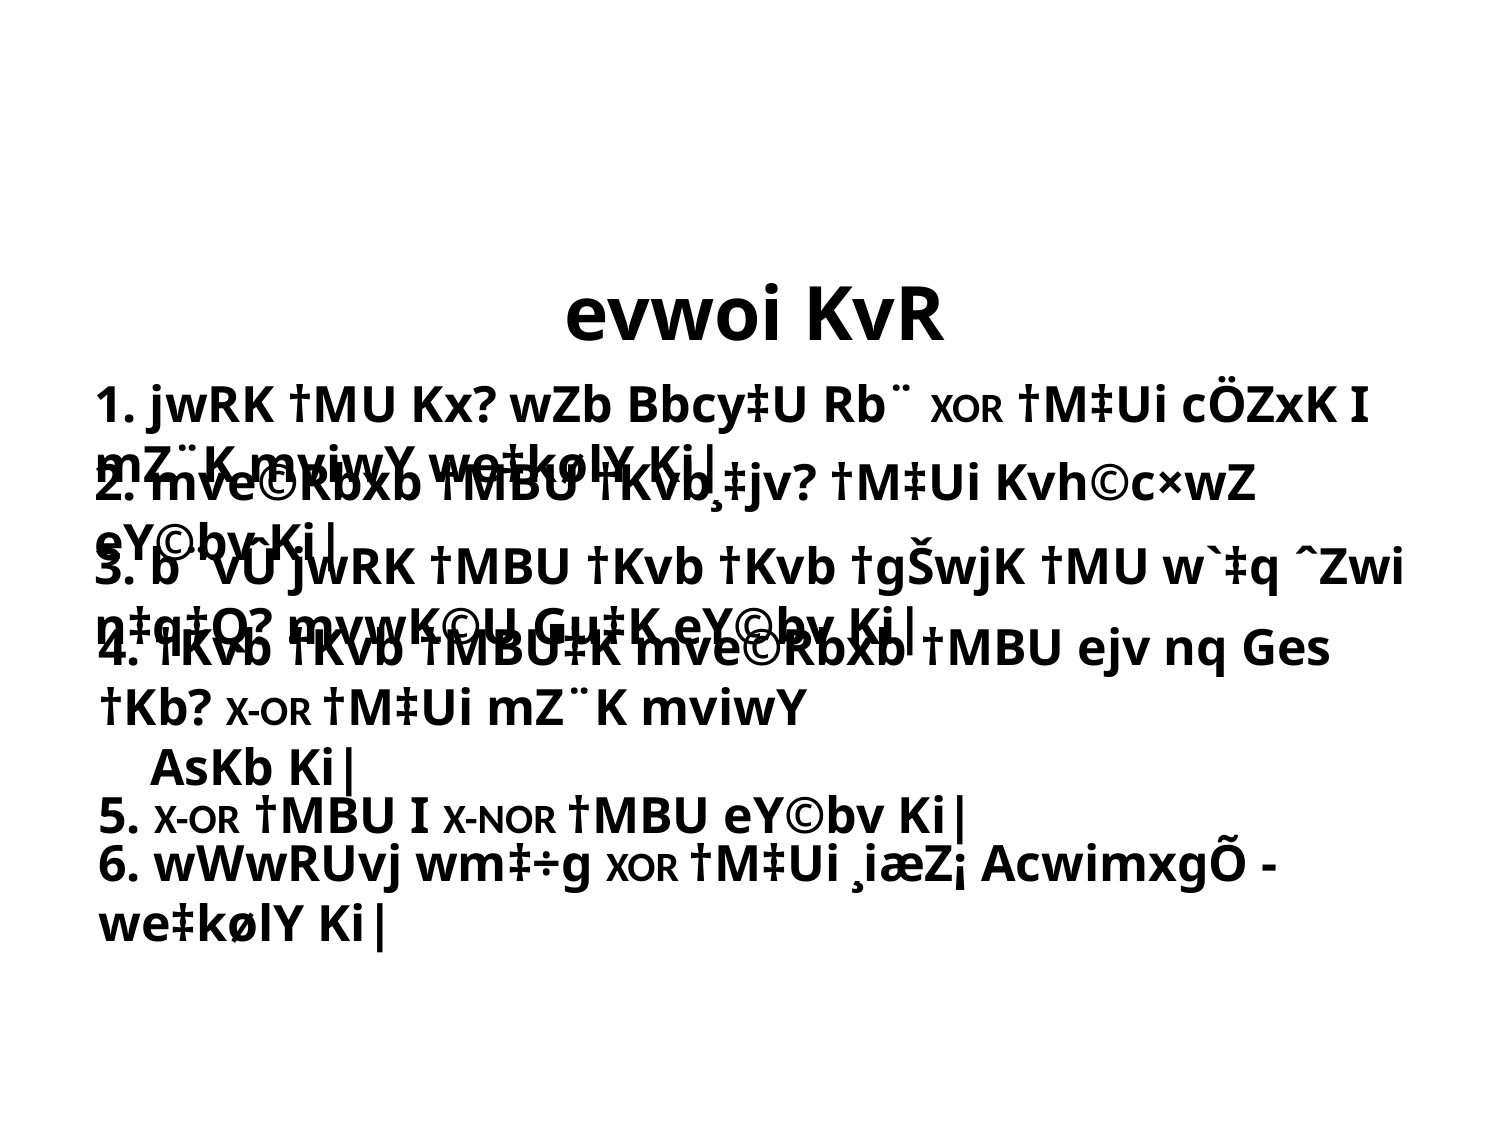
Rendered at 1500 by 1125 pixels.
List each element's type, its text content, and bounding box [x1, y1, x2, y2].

text_box 6. wWwRUvj wm‡÷g XOR †M‡Ui ¸iæZ¡ AcwimxgÕ - we‡kølY Ki| [83, 847, 1392, 937]
text_box 5. X-OR †MBU I X-NOR †MBU eY©bv Ki| [83, 768, 1392, 847]
title evwoi KvR [173, 251, 1337, 382]
text_box 2. mve©Rbxb †MBU †Kvb¸‡jv? †M‡Ui Kvh©c×wZ eY©bv Ki| [79, 481, 1388, 540]
text_box 3. b¨vÛ jwRK †MBU †Kvb †Kvb †gŠwjK †MU w`‡q ˆZwi n‡q‡Q? mvwK©U Gu‡K eY©bv Ki| [79, 561, 1500, 628]
text_box 1. jwRK †MU Kx? wZb Bbcy‡U Rb¨ XOR †M‡Ui cÖZxK I mZ¨K mviwY we‡kølY Ki| [79, 396, 1464, 469]
text_box 4. †Kvb †Kvb †MBU‡K mve©Rbxb †MBU ejv nq Ges †Kb? X-OR †M‡Ui mZ¨K mviwY AsKb Ki| [83, 639, 1464, 772]
